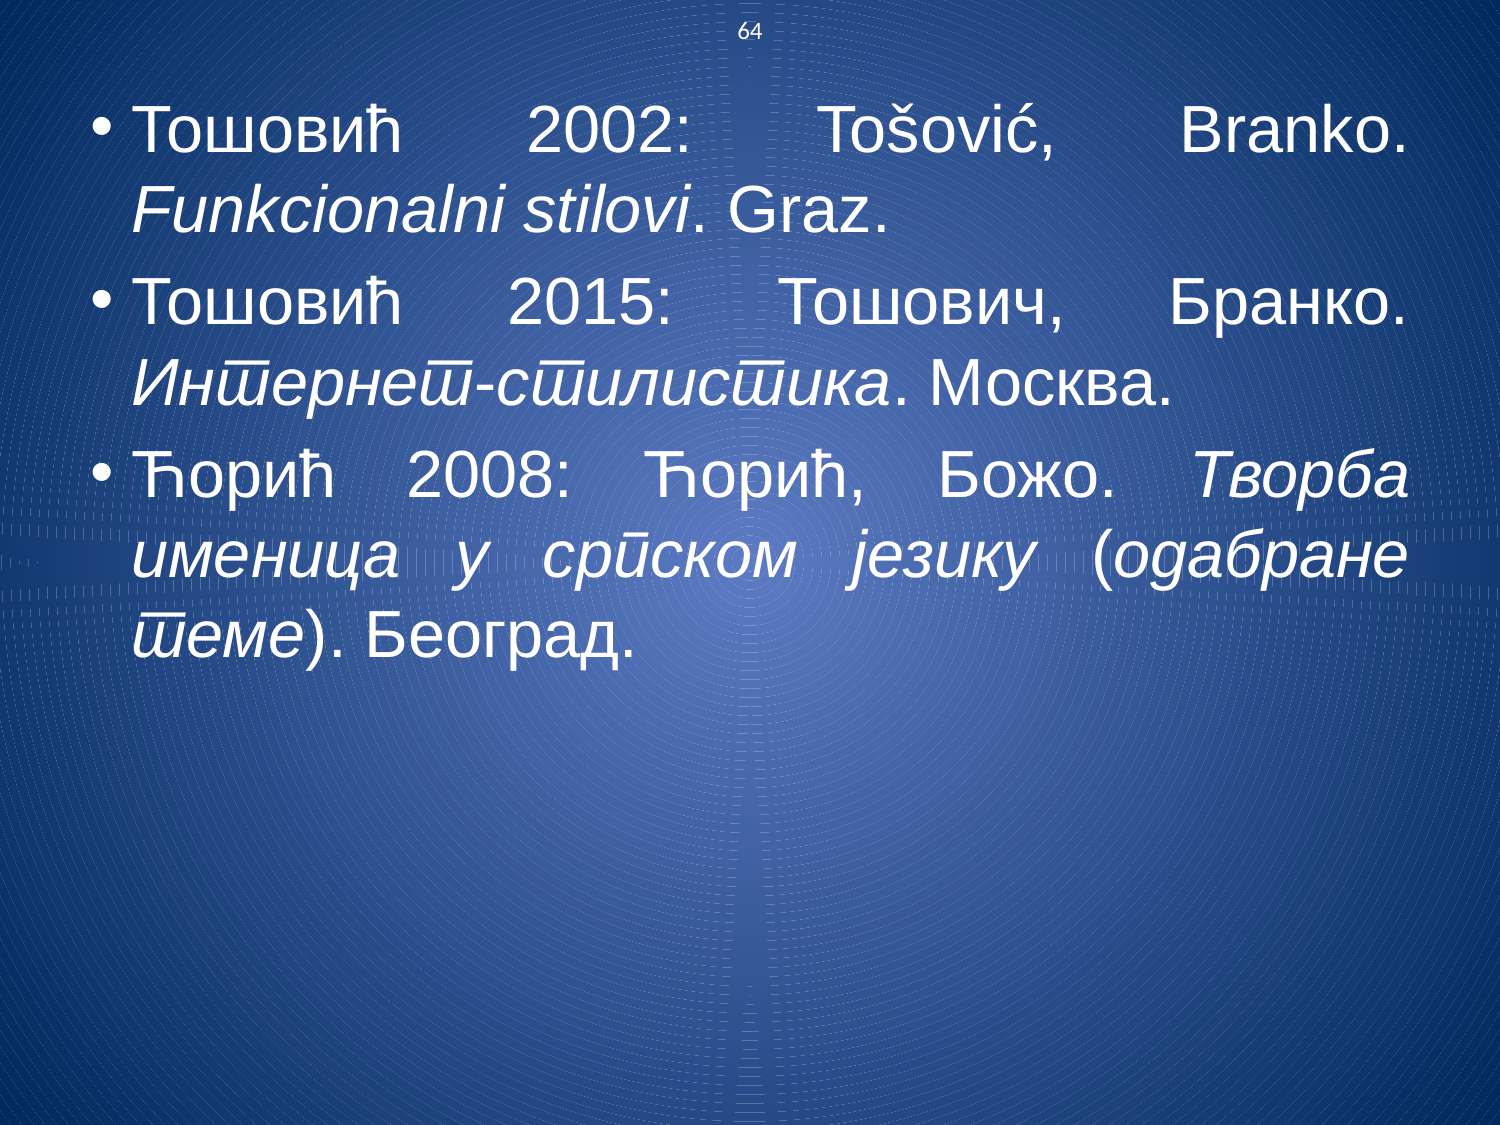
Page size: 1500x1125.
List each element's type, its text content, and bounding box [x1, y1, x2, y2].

list Тошовић 2002: Tošović, Branko. Funkcionalni stilovi. Graz. Тошовић 2015: Тошович, Бранко. Интернет-стилистика. Москва. Ћорић 2008: Ћорић, Божо. Творба именица у српском језику (одабране теме). Београд. [75, 78, 1425, 1005]
slide_number 64 [0, 0, 1500, 60]
